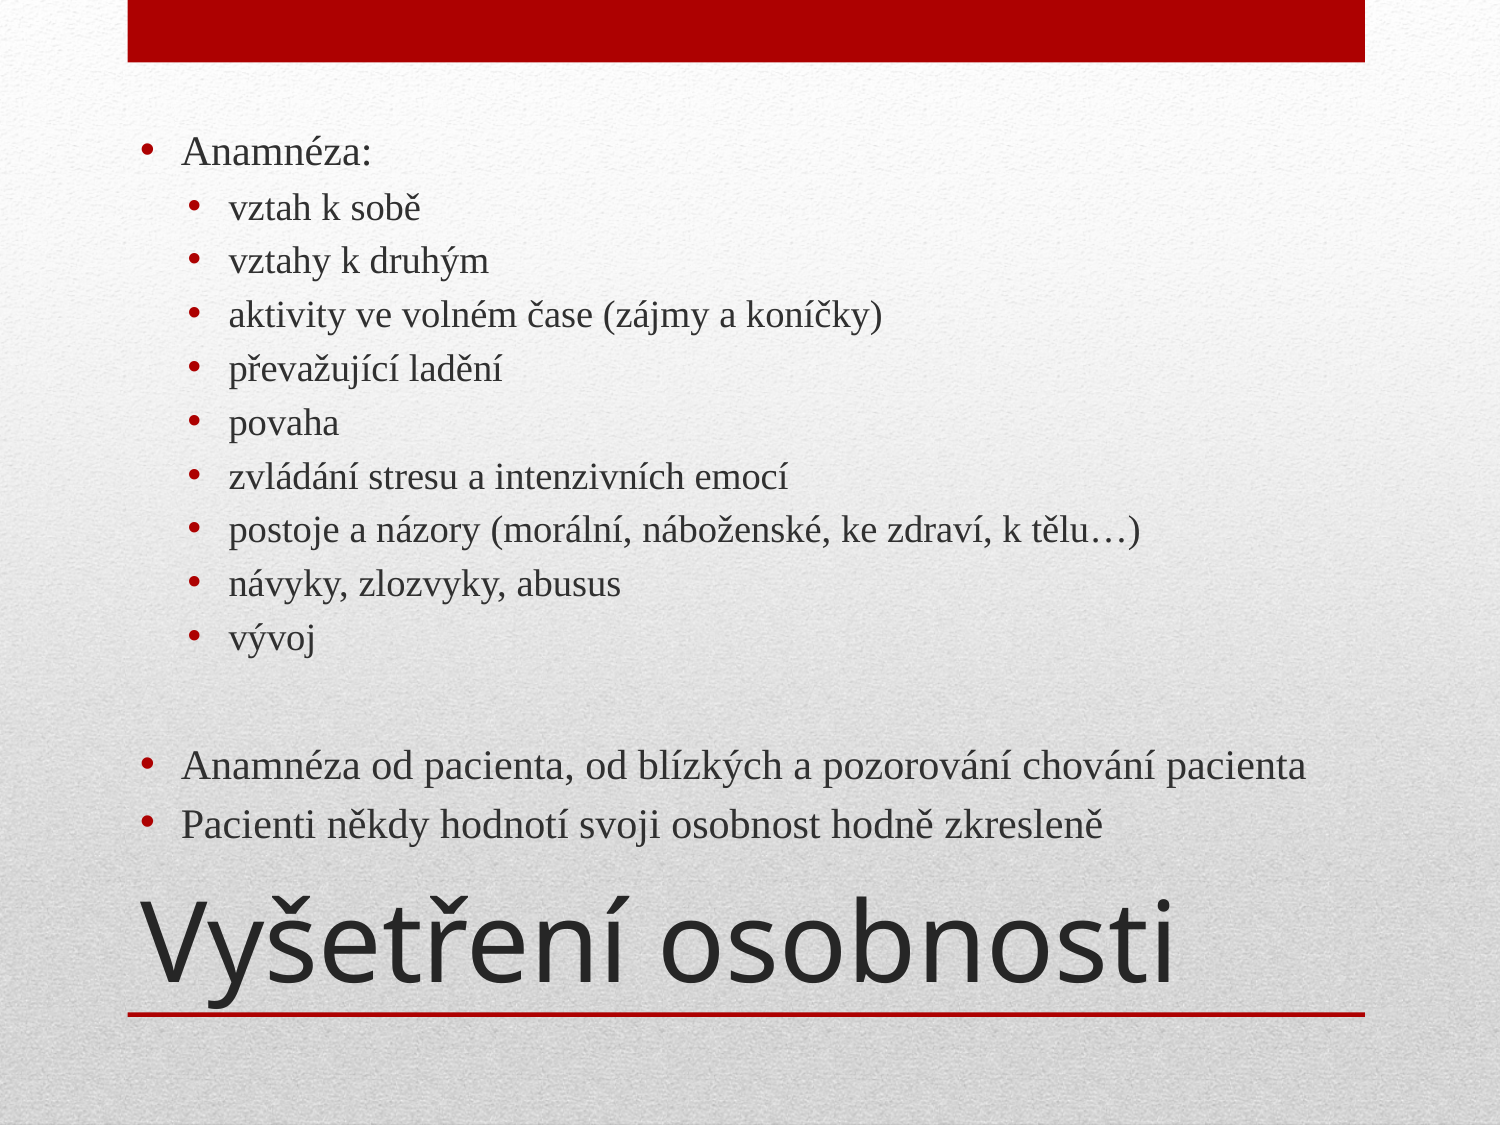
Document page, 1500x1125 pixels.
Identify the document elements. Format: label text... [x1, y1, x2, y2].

title Vyšetření osobnosti [125, 858, 1238, 1013]
list Anamnéza: vztah k sobě vztahy k druhým aktivity ve volném čase (zájmy a koníčky) převažující ladění povaha zvládání stresu a intenzivních emocí postoje a názory (morální, náboženské, ke zdraví, k tělu…) návyky, zlozvyky, abusus vývoj Anamnéza od pacienta, od blízkých a pozorování chování pacienta Pacienti někdy hodnotí svoji osobnost hodně zkresleně [125, 112, 1363, 858]
